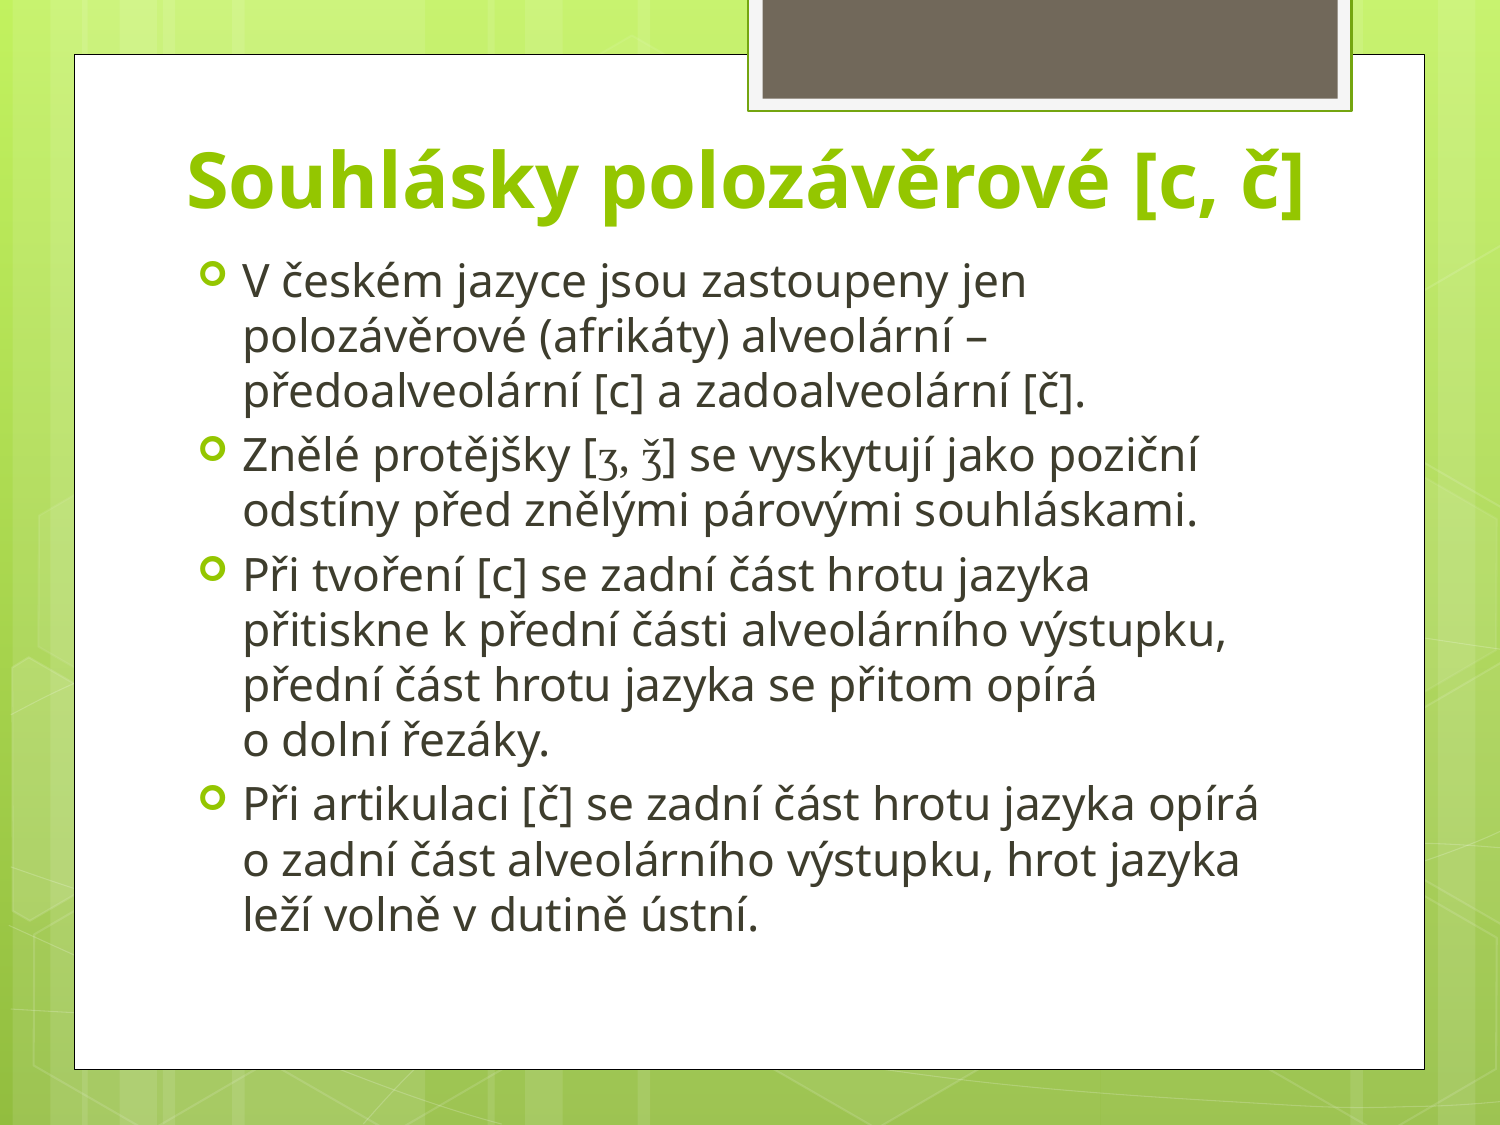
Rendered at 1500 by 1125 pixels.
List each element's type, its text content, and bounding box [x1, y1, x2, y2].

list V českém jazyce jsou zastoupeny jen polozávěrové (afrikáty) alveolární – předoalveolární [c] a zadoalveolární [č]. Znělé protějšky [ʒ, ǯ] se vyskytují jako poziční odstíny před znělými párovými souhláskami. Při tvoření [c] se zadní část hrotu jazyka přitiskne k přední části alveolárního výstupku, přední část hrotu jazyka se přitom opírá o dolní řezáky. Při artikulaci [č] se zadní část hrotu jazyka opírá o zadní část alveolárního výstupku, hrot jazyka leží volně v dutině ústní. [171, 243, 1283, 957]
title Souhlásky polozávěrové [c, č] [171, 113, 1324, 232]
